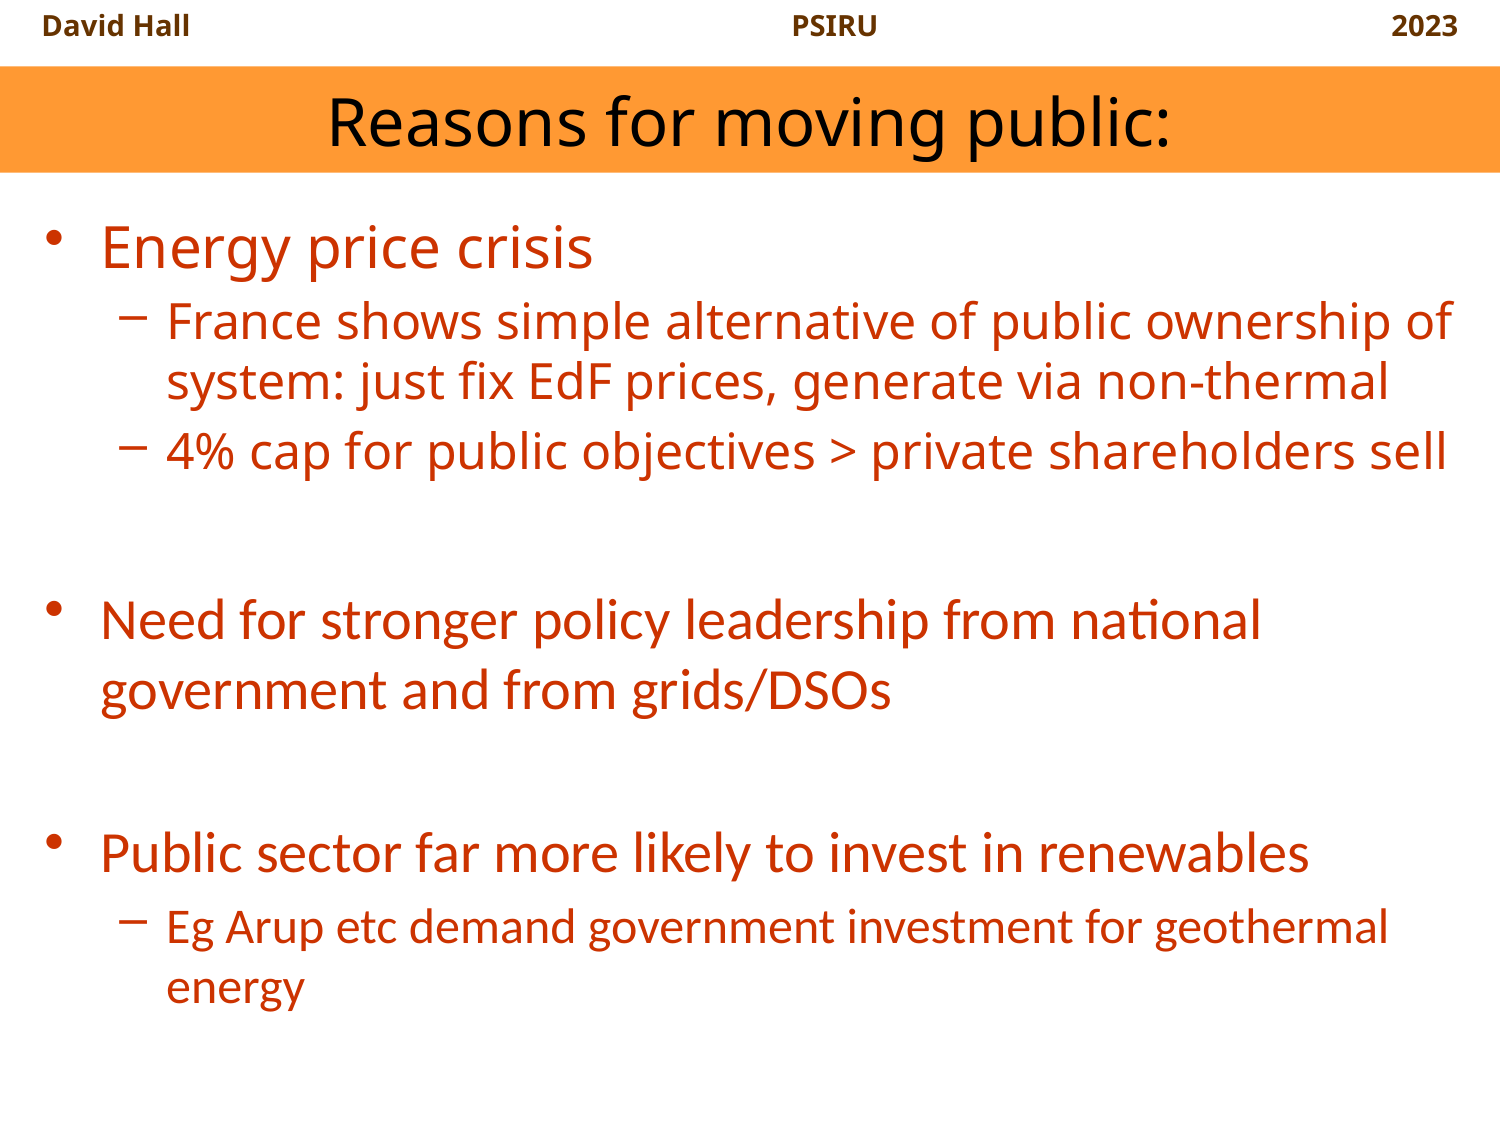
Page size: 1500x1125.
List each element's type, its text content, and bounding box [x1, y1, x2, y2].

title Reasons for moving public: [0, 66, 1500, 173]
list Energy price crisis France shows simple alternative of public ownership of system: just fix EdF prices, generate via non-thermal 4% cap for public objectives > private shareholders sell Need for stronger policy leadership from national government and from grids/DSOs Public sector far more likely to invest in renewables Eg Arup etc demand government investment for geothermal energy [29, 196, 1471, 1094]
